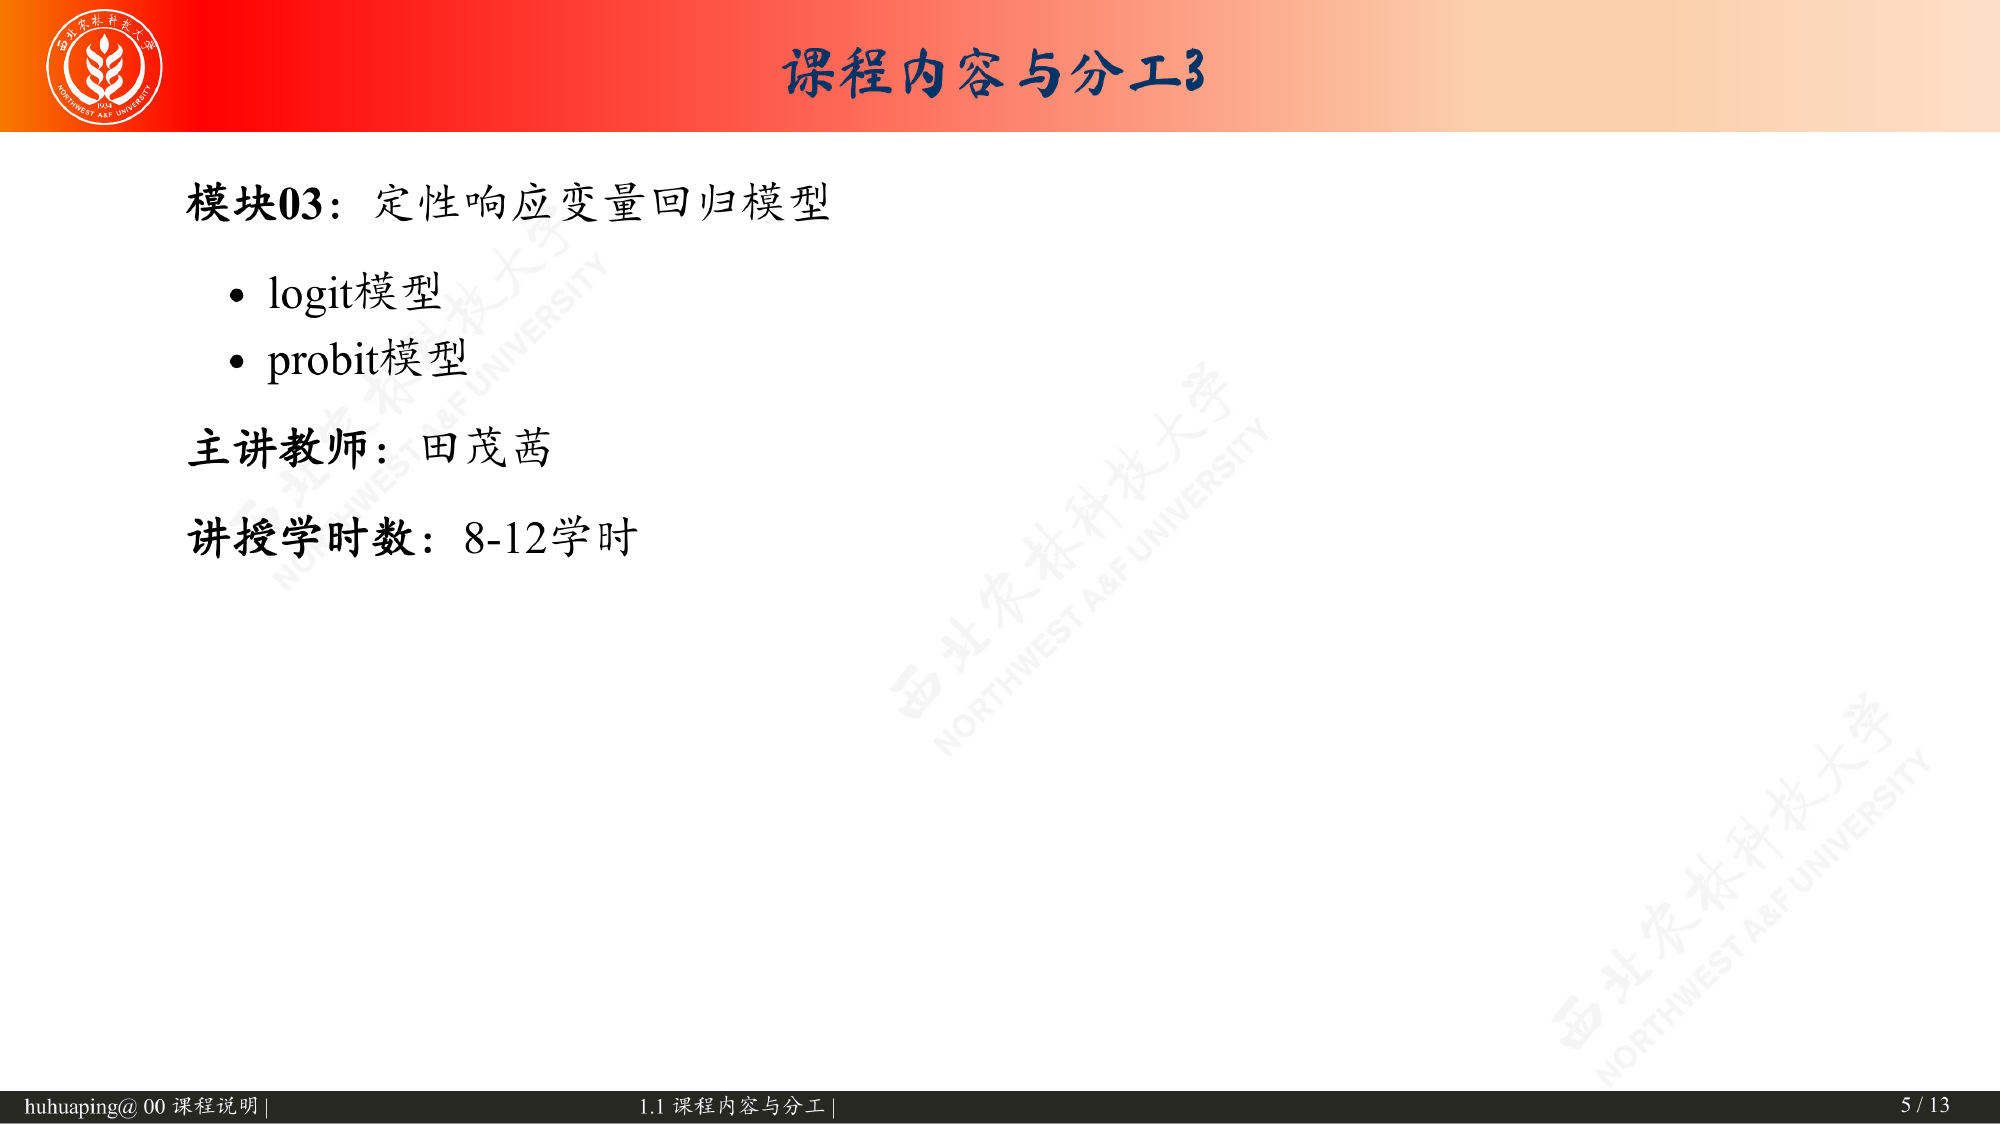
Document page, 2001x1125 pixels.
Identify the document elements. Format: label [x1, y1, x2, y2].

list [0, 0, 2000, 1125]
